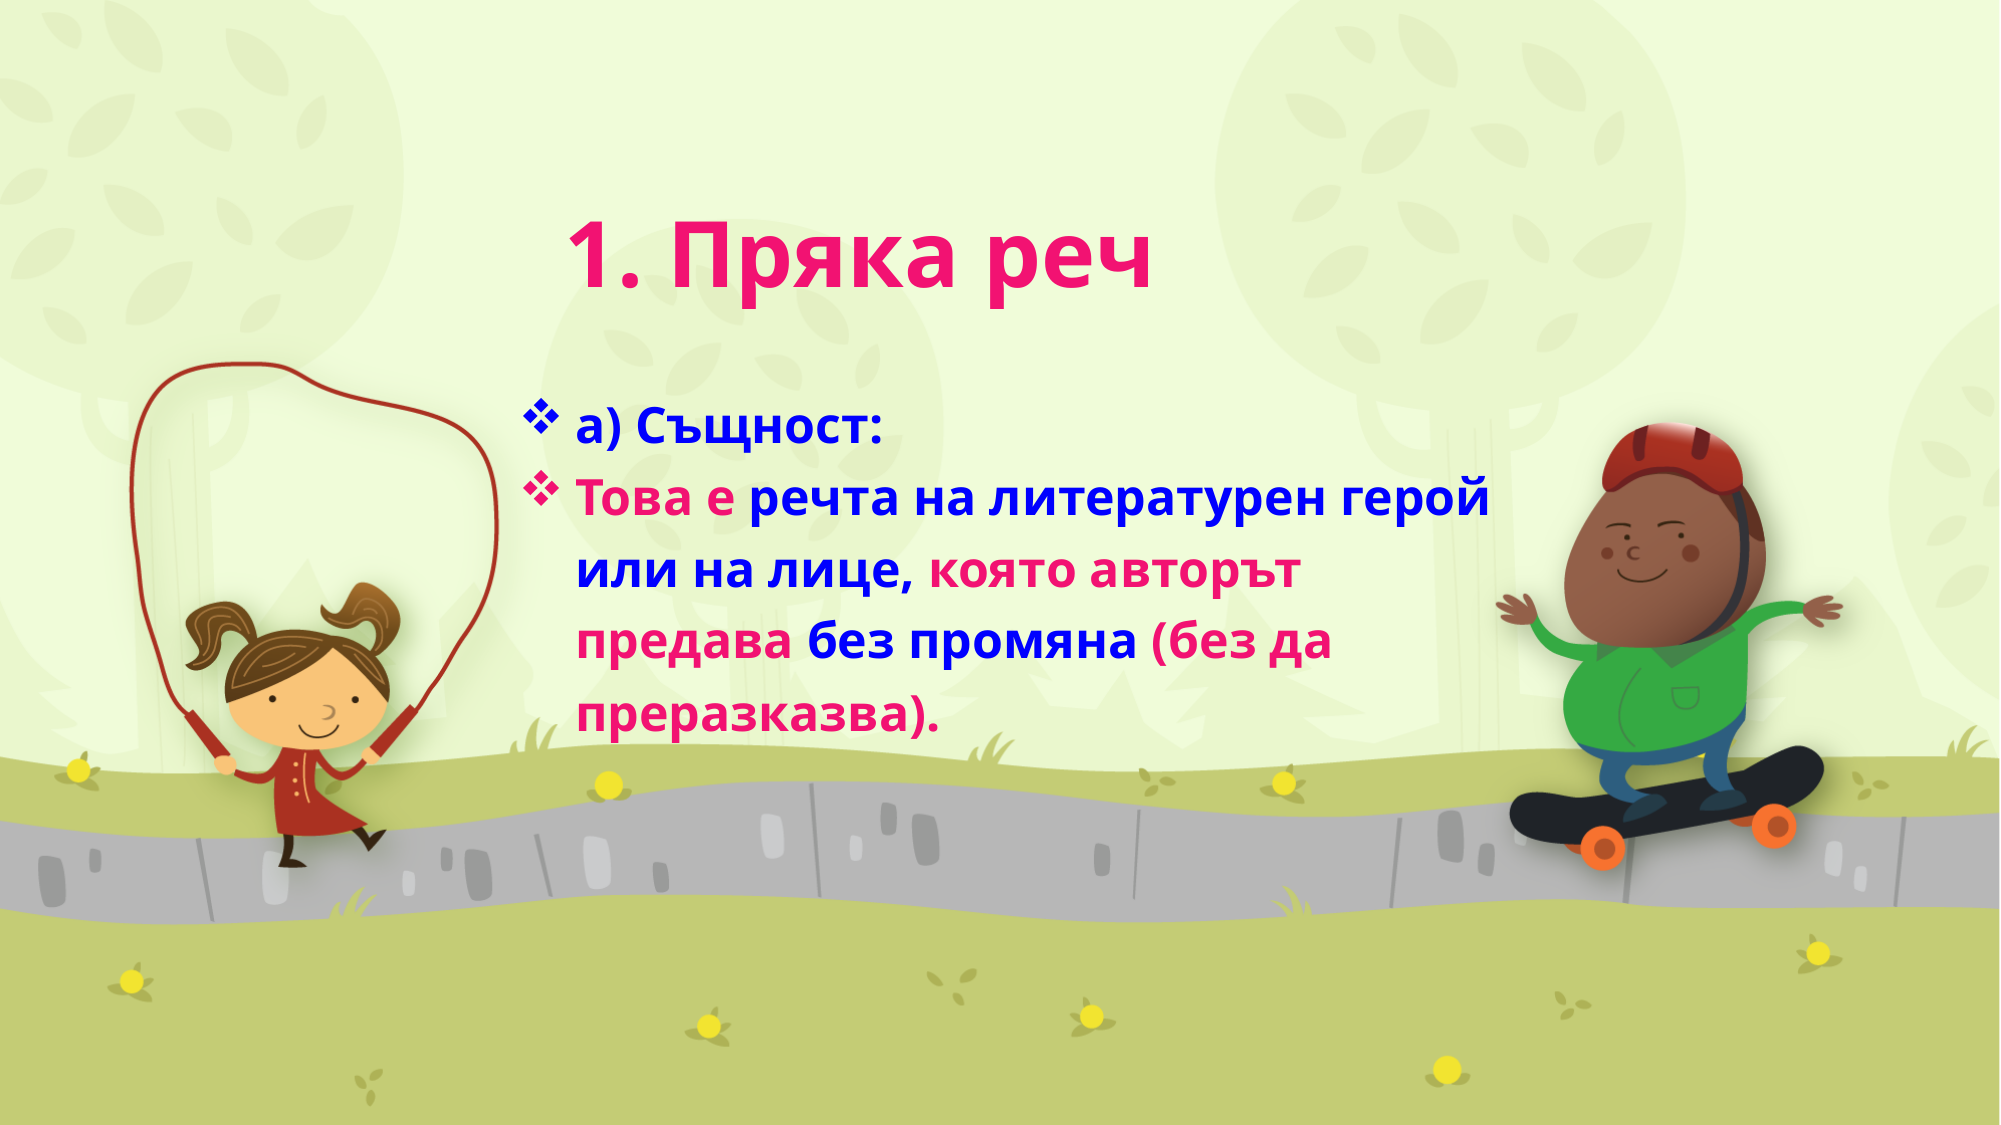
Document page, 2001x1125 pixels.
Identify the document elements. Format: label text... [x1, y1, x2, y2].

title 1. Пряка реч [549, 87, 1750, 315]
picture [0, 0, 2000, 1125]
list а) Същност: Това е речта на литературен герой или на лице, която авторът предава без промяна (без да преразказва). [503, 373, 1544, 674]
